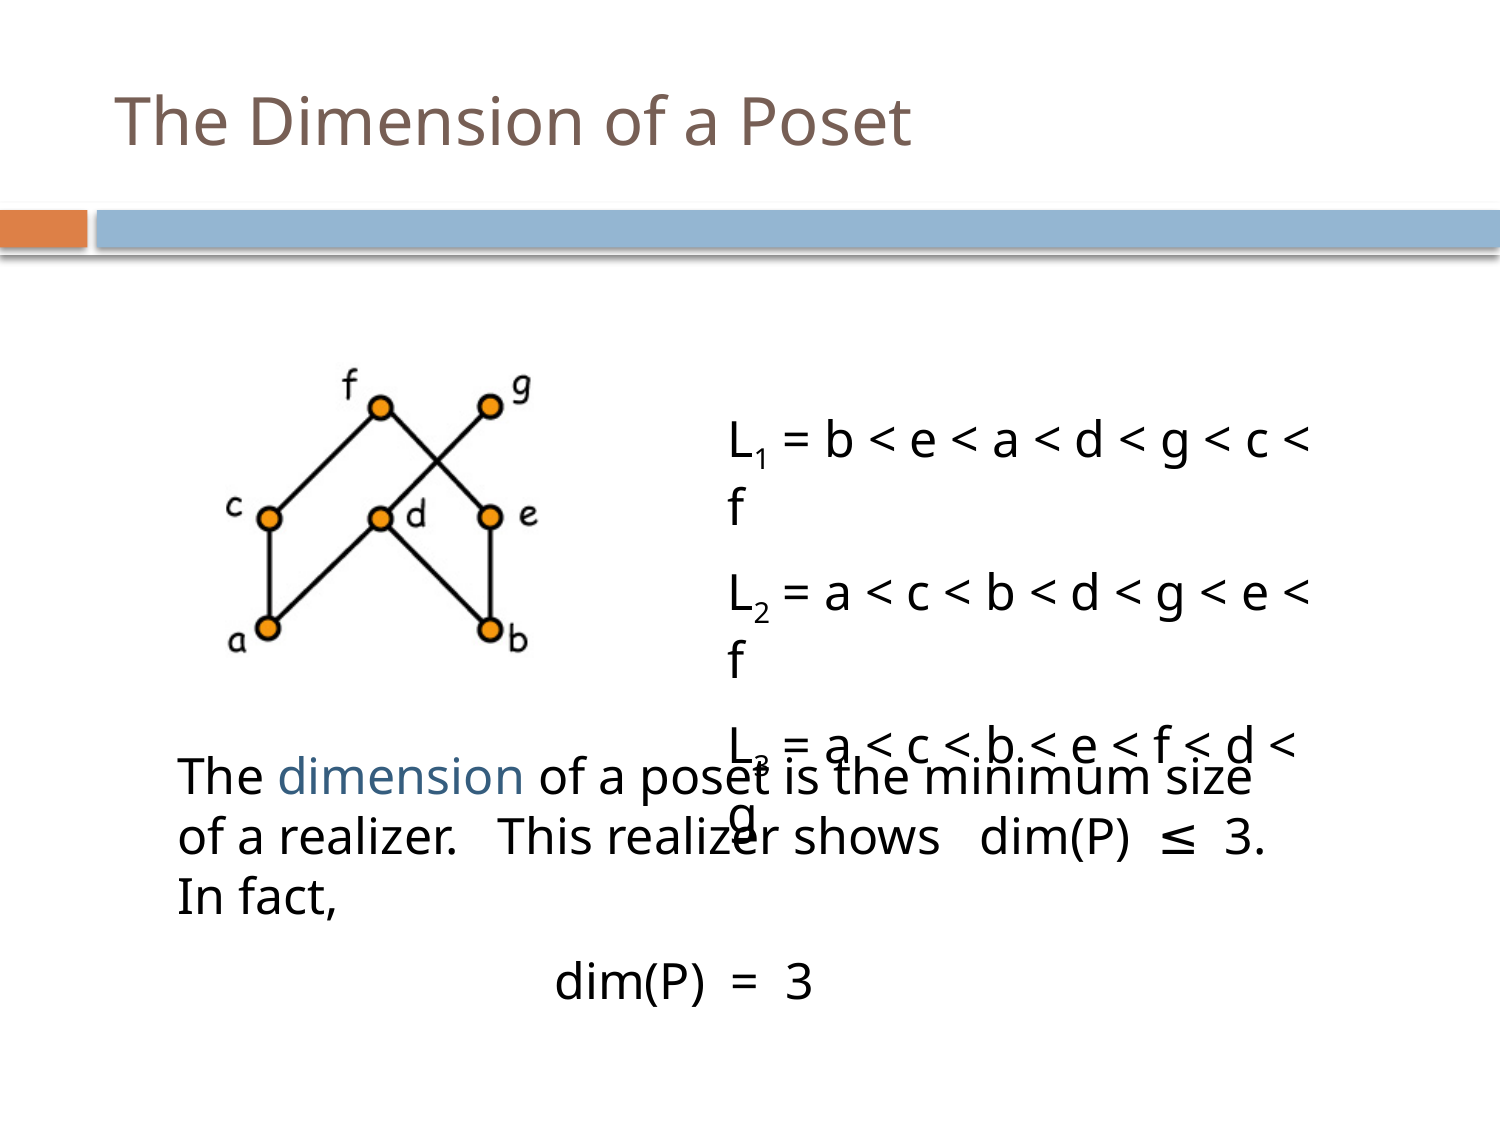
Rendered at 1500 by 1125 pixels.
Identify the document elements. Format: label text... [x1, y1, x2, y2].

text_box L1 = b < e < a < d < g < c < f L2 = a < c < b < d < g < e < f L3 = a < c < b < e < f < d < g [712, 399, 1338, 850]
title The Dimension of a Poset [99, 37, 1438, 200]
picture [225, 362, 541, 665]
text_box The dimension of a poset is the minimum size of a realizer. This realizer shows dim(P) ≤ 3. In fact, dim(P) = 3 [162, 737, 1313, 1018]
